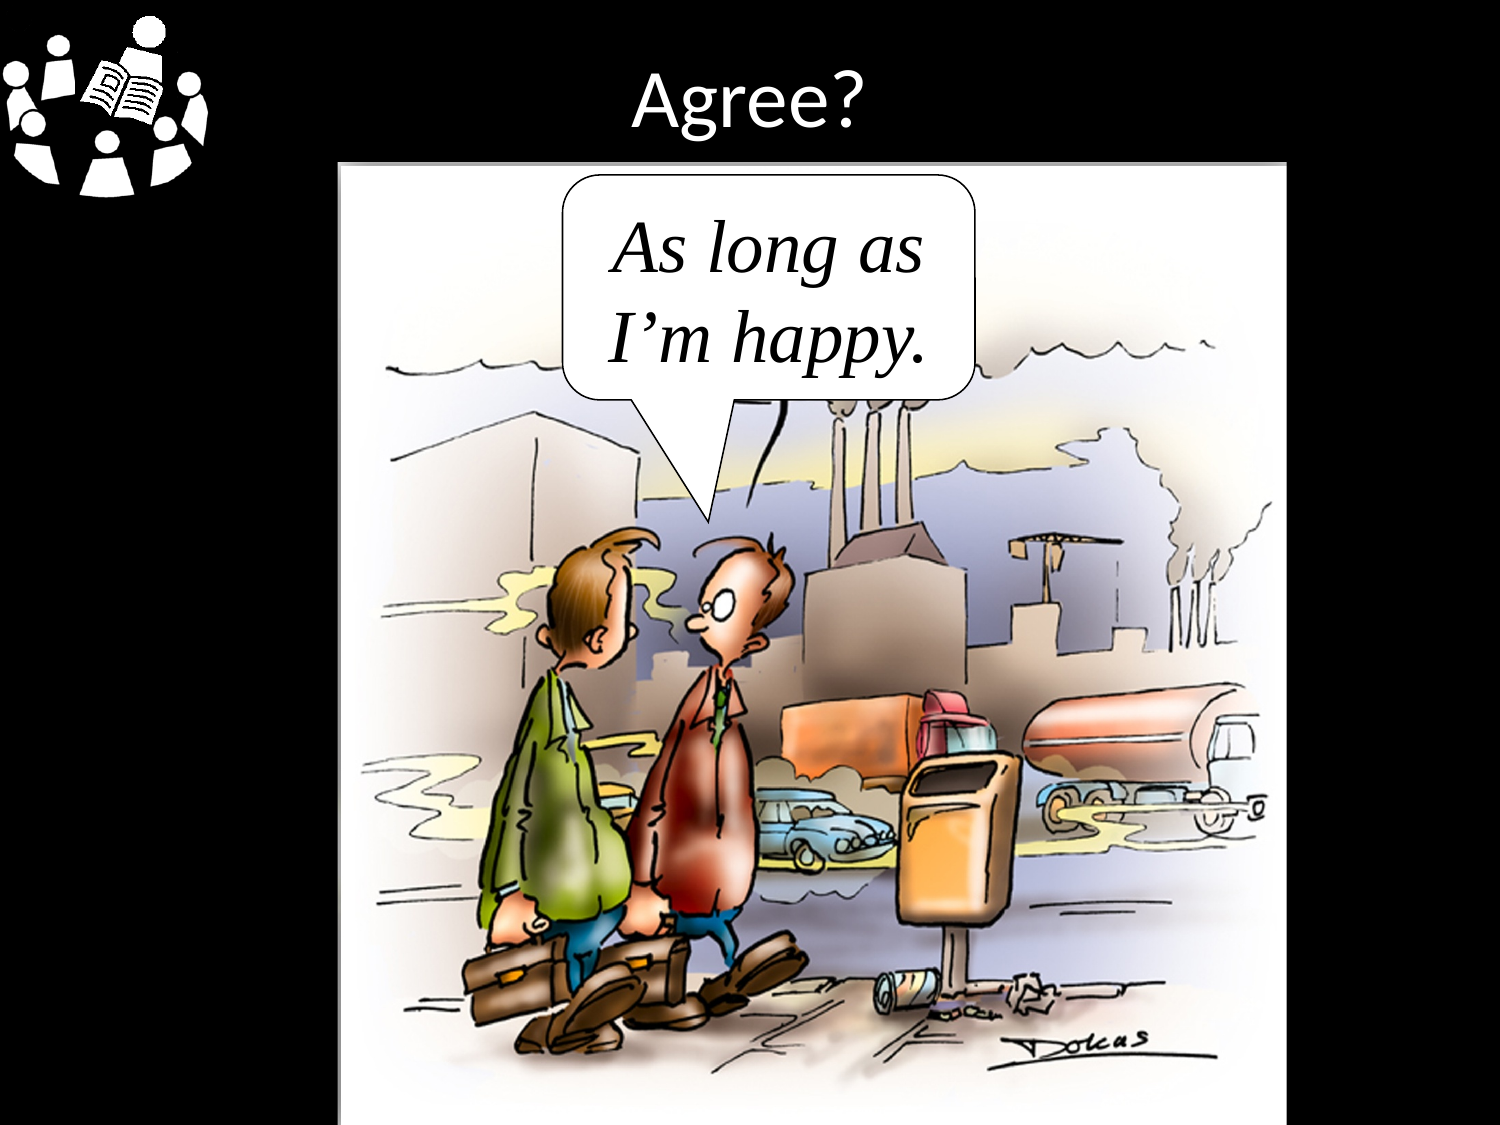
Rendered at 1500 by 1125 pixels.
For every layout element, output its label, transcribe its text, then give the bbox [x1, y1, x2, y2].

picture [0, 0, 213, 208]
title Agree? [213, 0, 1500, 188]
picture [337, 162, 1287, 1125]
